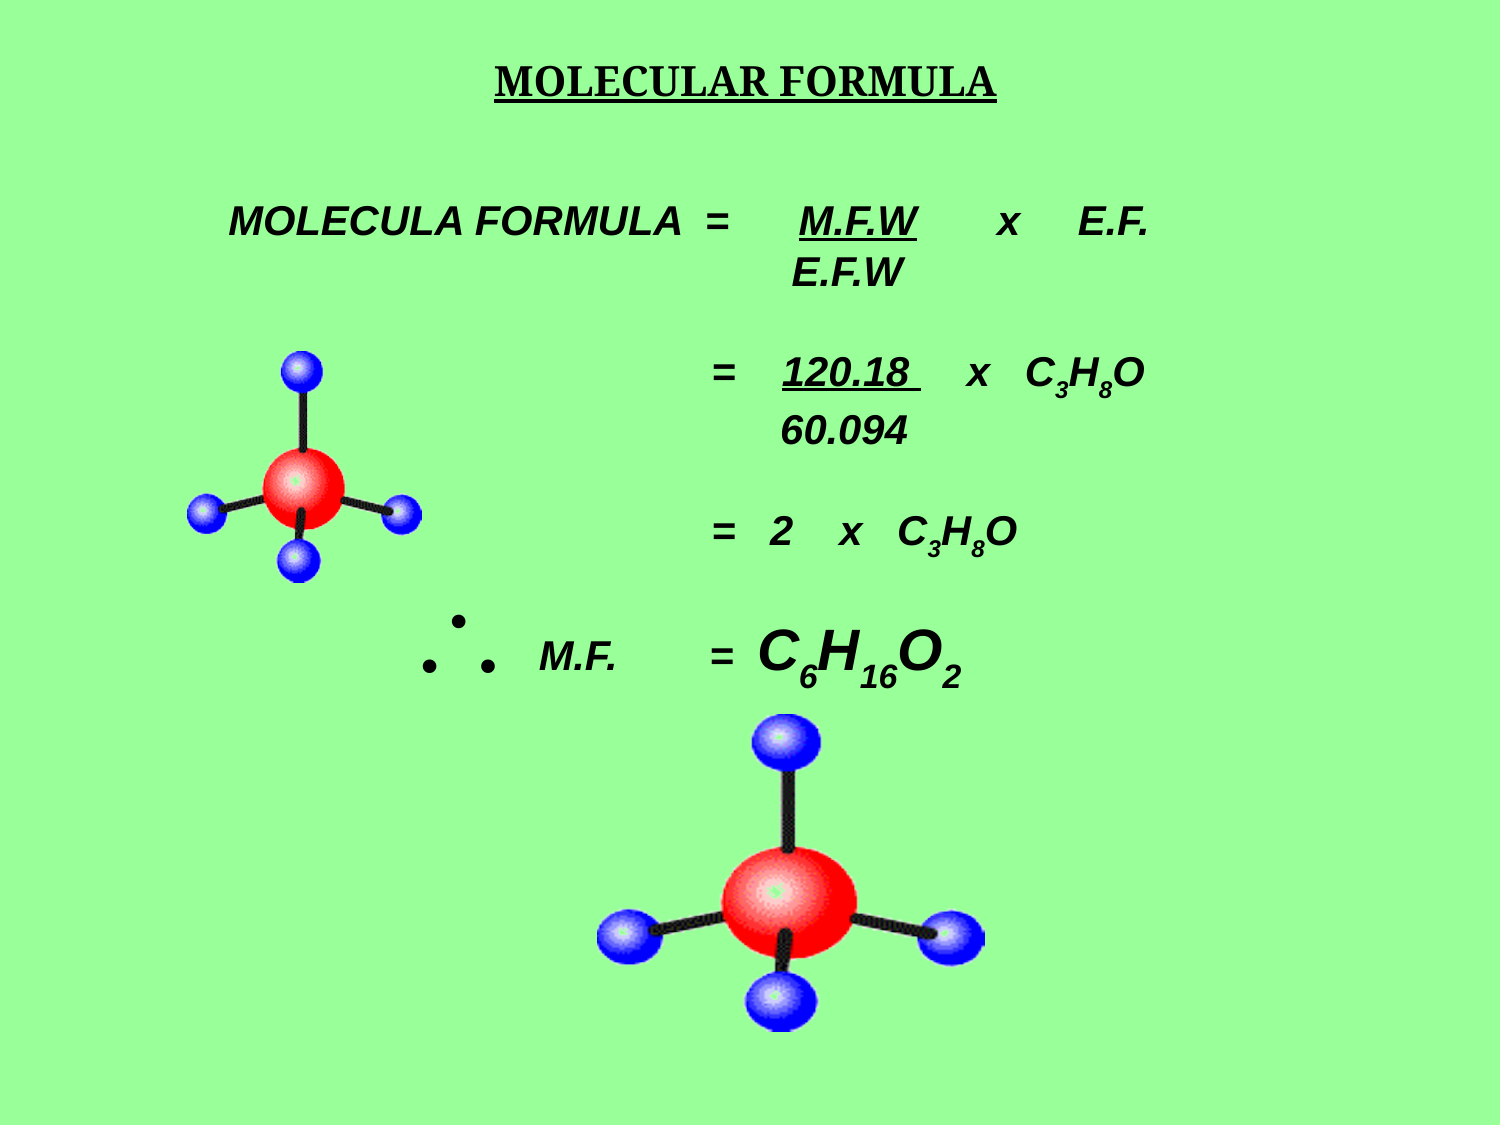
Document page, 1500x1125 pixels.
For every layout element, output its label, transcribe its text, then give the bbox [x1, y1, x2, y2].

text_box MOLECULA FORMULA = M.F.W x E.F. E.F.W = 120.18 x C3H8O 60.094 = 2 x C3H8O M.F. = C6H16O2 [213, 186, 1165, 803]
text_box MOLECULAR FORMULA [479, 47, 1013, 112]
picture [597, 714, 985, 1032]
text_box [409, 597, 516, 694]
picture [187, 351, 423, 583]
